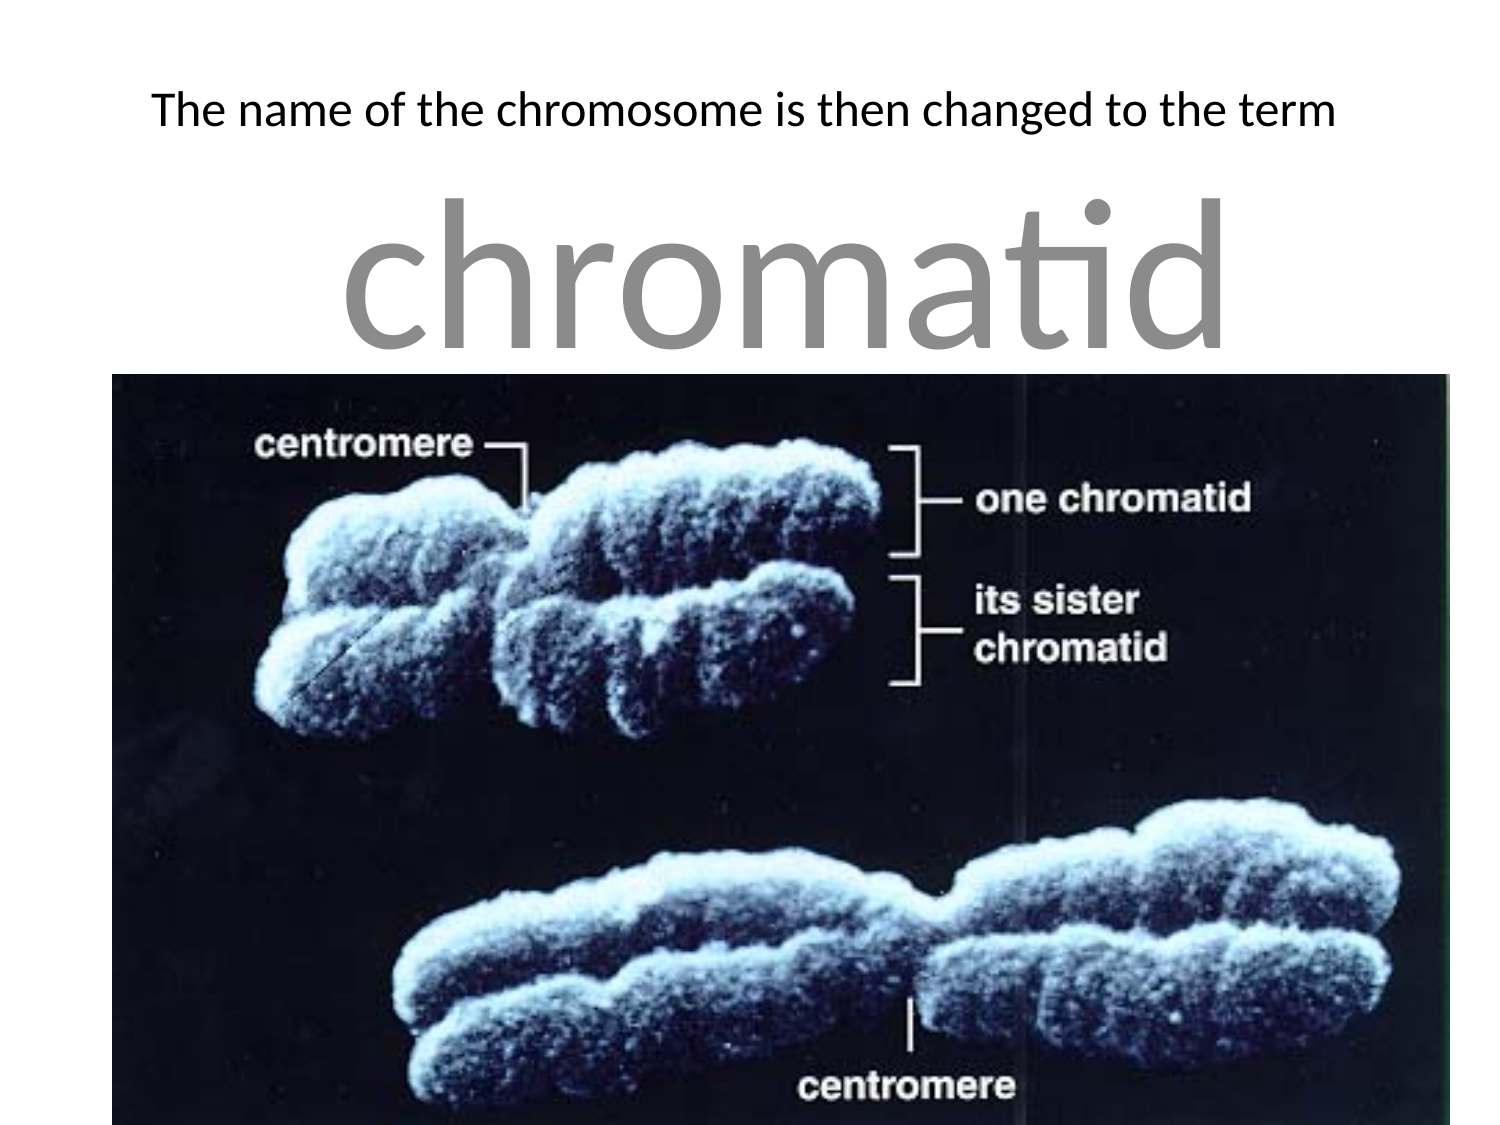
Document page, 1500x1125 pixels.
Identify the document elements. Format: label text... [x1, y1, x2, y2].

subtitle chromatid [187, 124, 1388, 373]
title The name of the chromosome is then changed to the term [112, 62, 1388, 151]
picture [112, 374, 1451, 1125]
